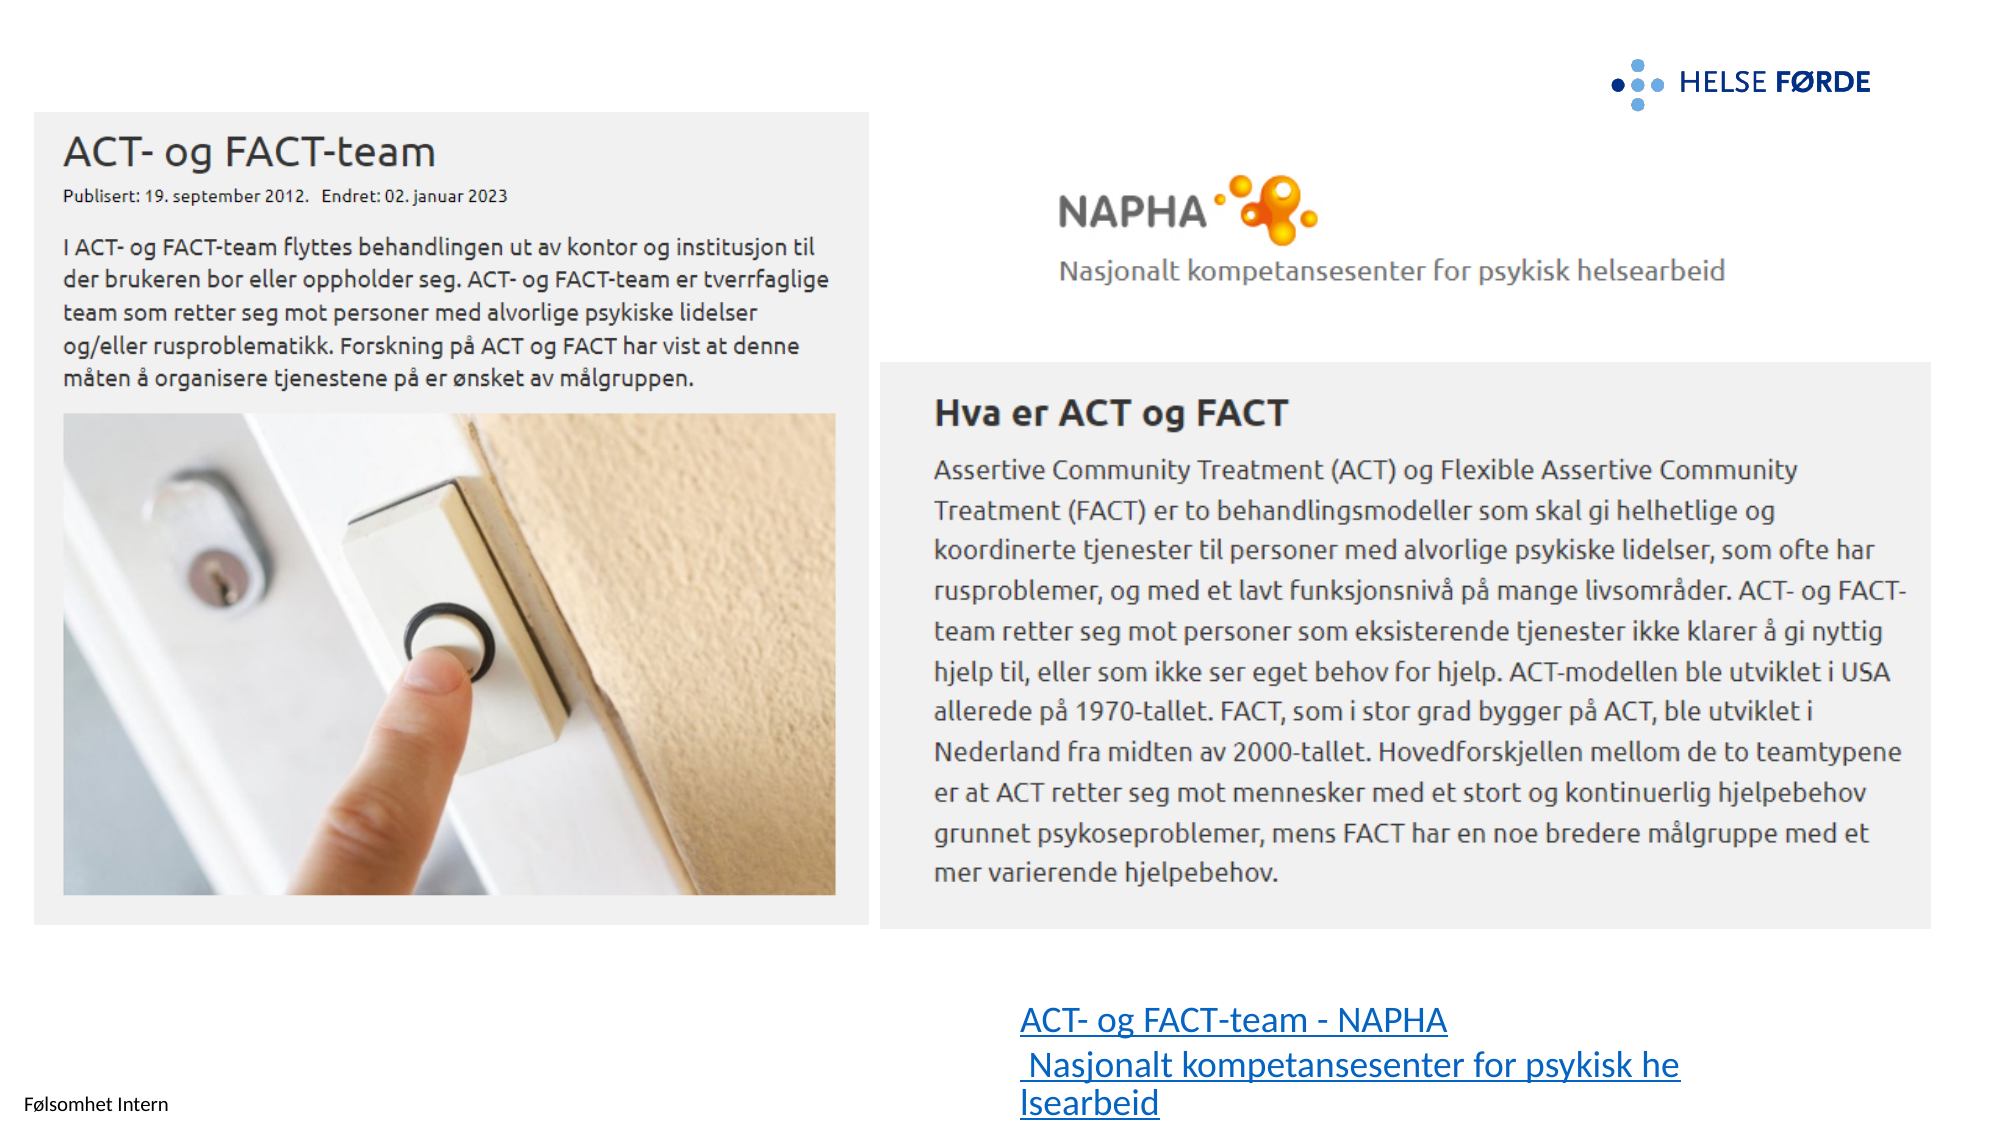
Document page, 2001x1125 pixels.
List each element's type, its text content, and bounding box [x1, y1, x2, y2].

text_box ACT- og FACT-team - NAPHA Nasjonalt kompetansesenter for psykisk helsearbeid [1005, 987, 1704, 1093]
picture [880, 362, 1931, 929]
picture [1602, 49, 1879, 121]
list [34, 112, 869, 925]
picture [1005, 166, 1770, 298]
